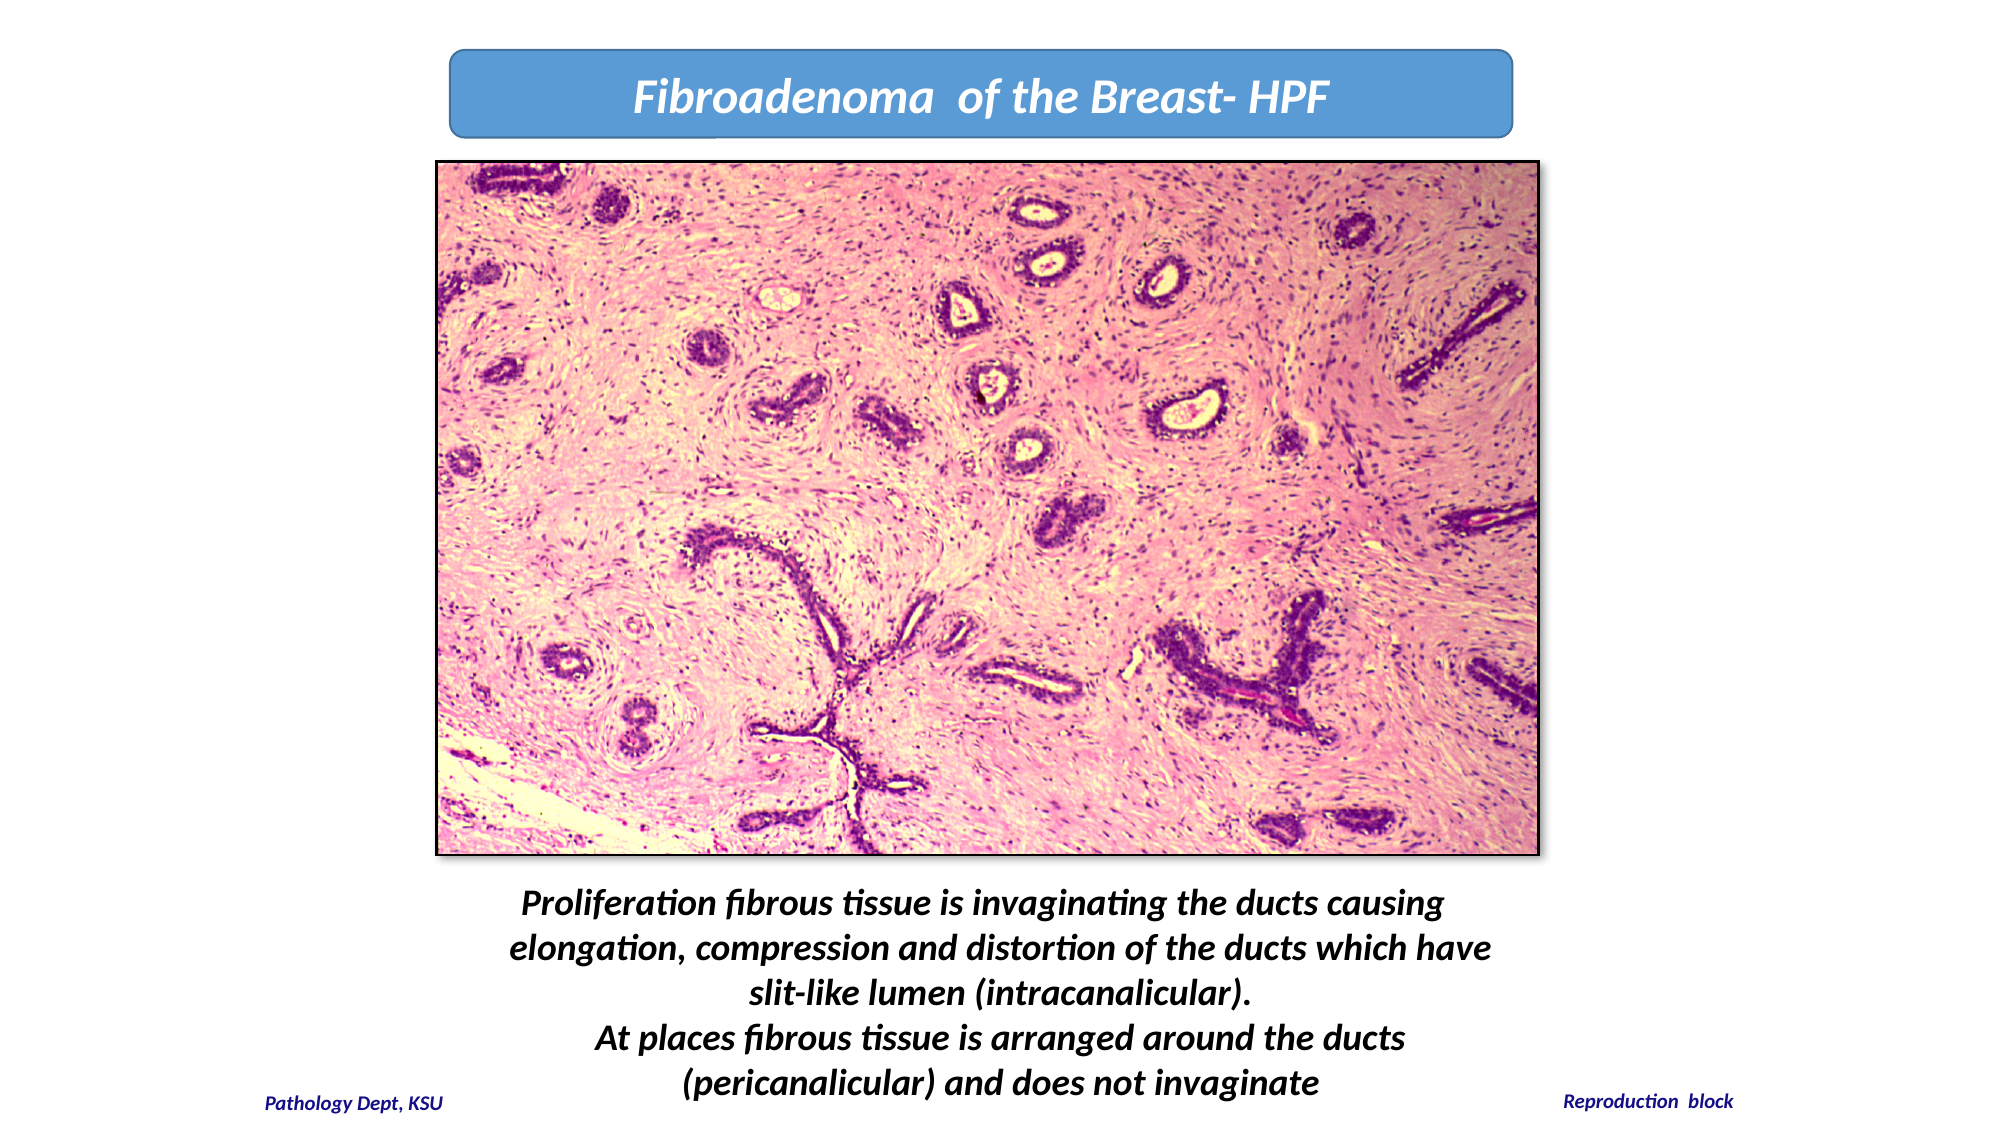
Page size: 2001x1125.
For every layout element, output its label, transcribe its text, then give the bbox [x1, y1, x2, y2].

text_box Proliferation fibrous tissue is invaginating the ducts causing elongation, compression and distortion of the ducts which have slit-like lumen (intracanalicular). At places fibrous tissue is arranged around the ducts (pericanalicular) and does not invaginate [362, 870, 1538, 1110]
text_box Reproduction block [1494, 1080, 1749, 1121]
text_box Pathology Dept, KSU [249, 1082, 492, 1122]
text_box Fibroadenoma of the Breast- HPF [448, 48, 1514, 139]
picture [437, 162, 1538, 854]
